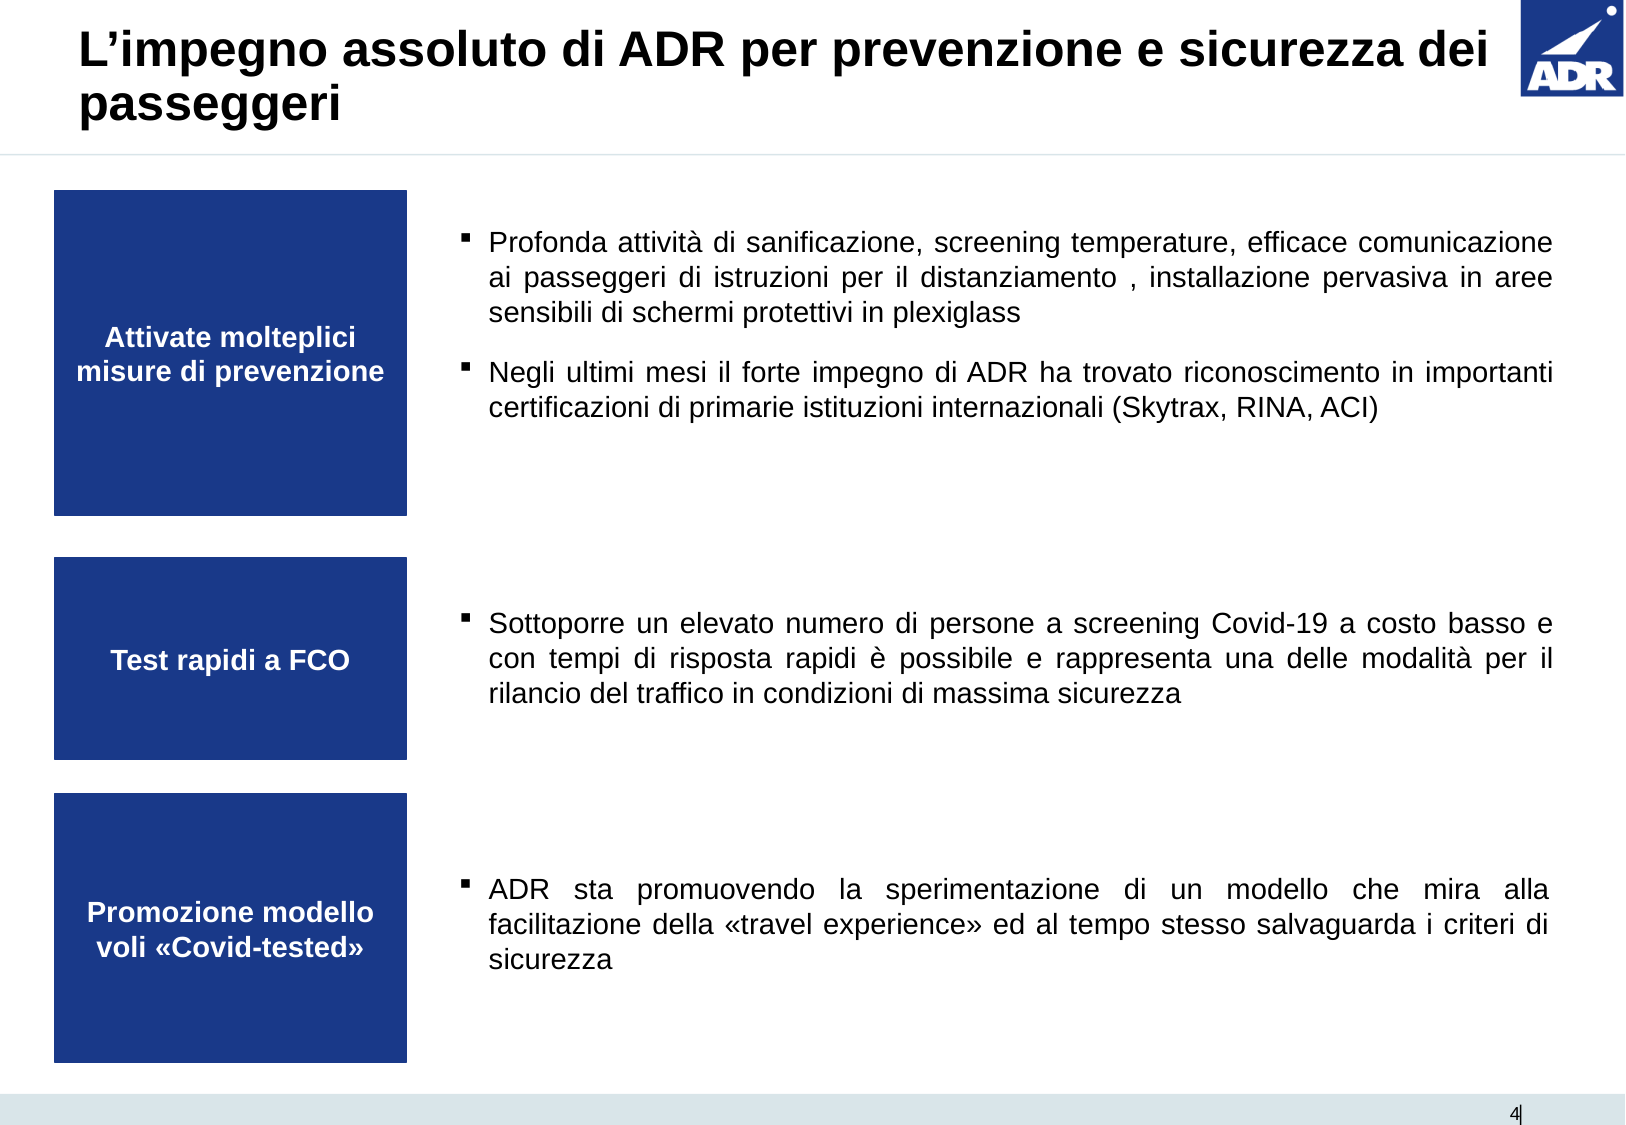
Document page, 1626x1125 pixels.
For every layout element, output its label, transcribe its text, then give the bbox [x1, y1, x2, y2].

picture [1520, 0, 1626, 97]
text_box ADR sta promuovendo la sperimentazione di un modello che mira alla facilitazione della «travel experience» ed al tempo stesso salvaguarda i criteri di sicurezza [443, 862, 1551, 1049]
text_box Attivate molteplici misure di prevenzione [54, 190, 407, 516]
text_box Sottoporre un elevato numero di persone a screening Covid-19 a costo basso e con tempi di risposta rapidi è possibile e rappresenta una delle modalità per il rilancio del traffico in condizioni di massima sicurezza [443, 596, 1556, 722]
text_box Profonda attività di sanificazione, screening temperature, efficace comunicazione ai passeggeri di istruzioni per il distanziamento , installazione pervasiva in aree sensibili di schermi protettivi in plexiglass Negli ultimi mesi il forte impegno di ADR ha trovato riconoscimento in importanti certificazioni di primarie istituzioni internazionali (Skytrax, RINA, ACI) [443, 215, 1556, 472]
title L’impegno assoluto di ADR per prevenzione e sicurezza dei passeggeri [78, 54, 1505, 132]
text_box Test rapidi a FCO [54, 557, 407, 760]
text_box Promozione modello voli «Covid-tested» [54, 793, 407, 1063]
